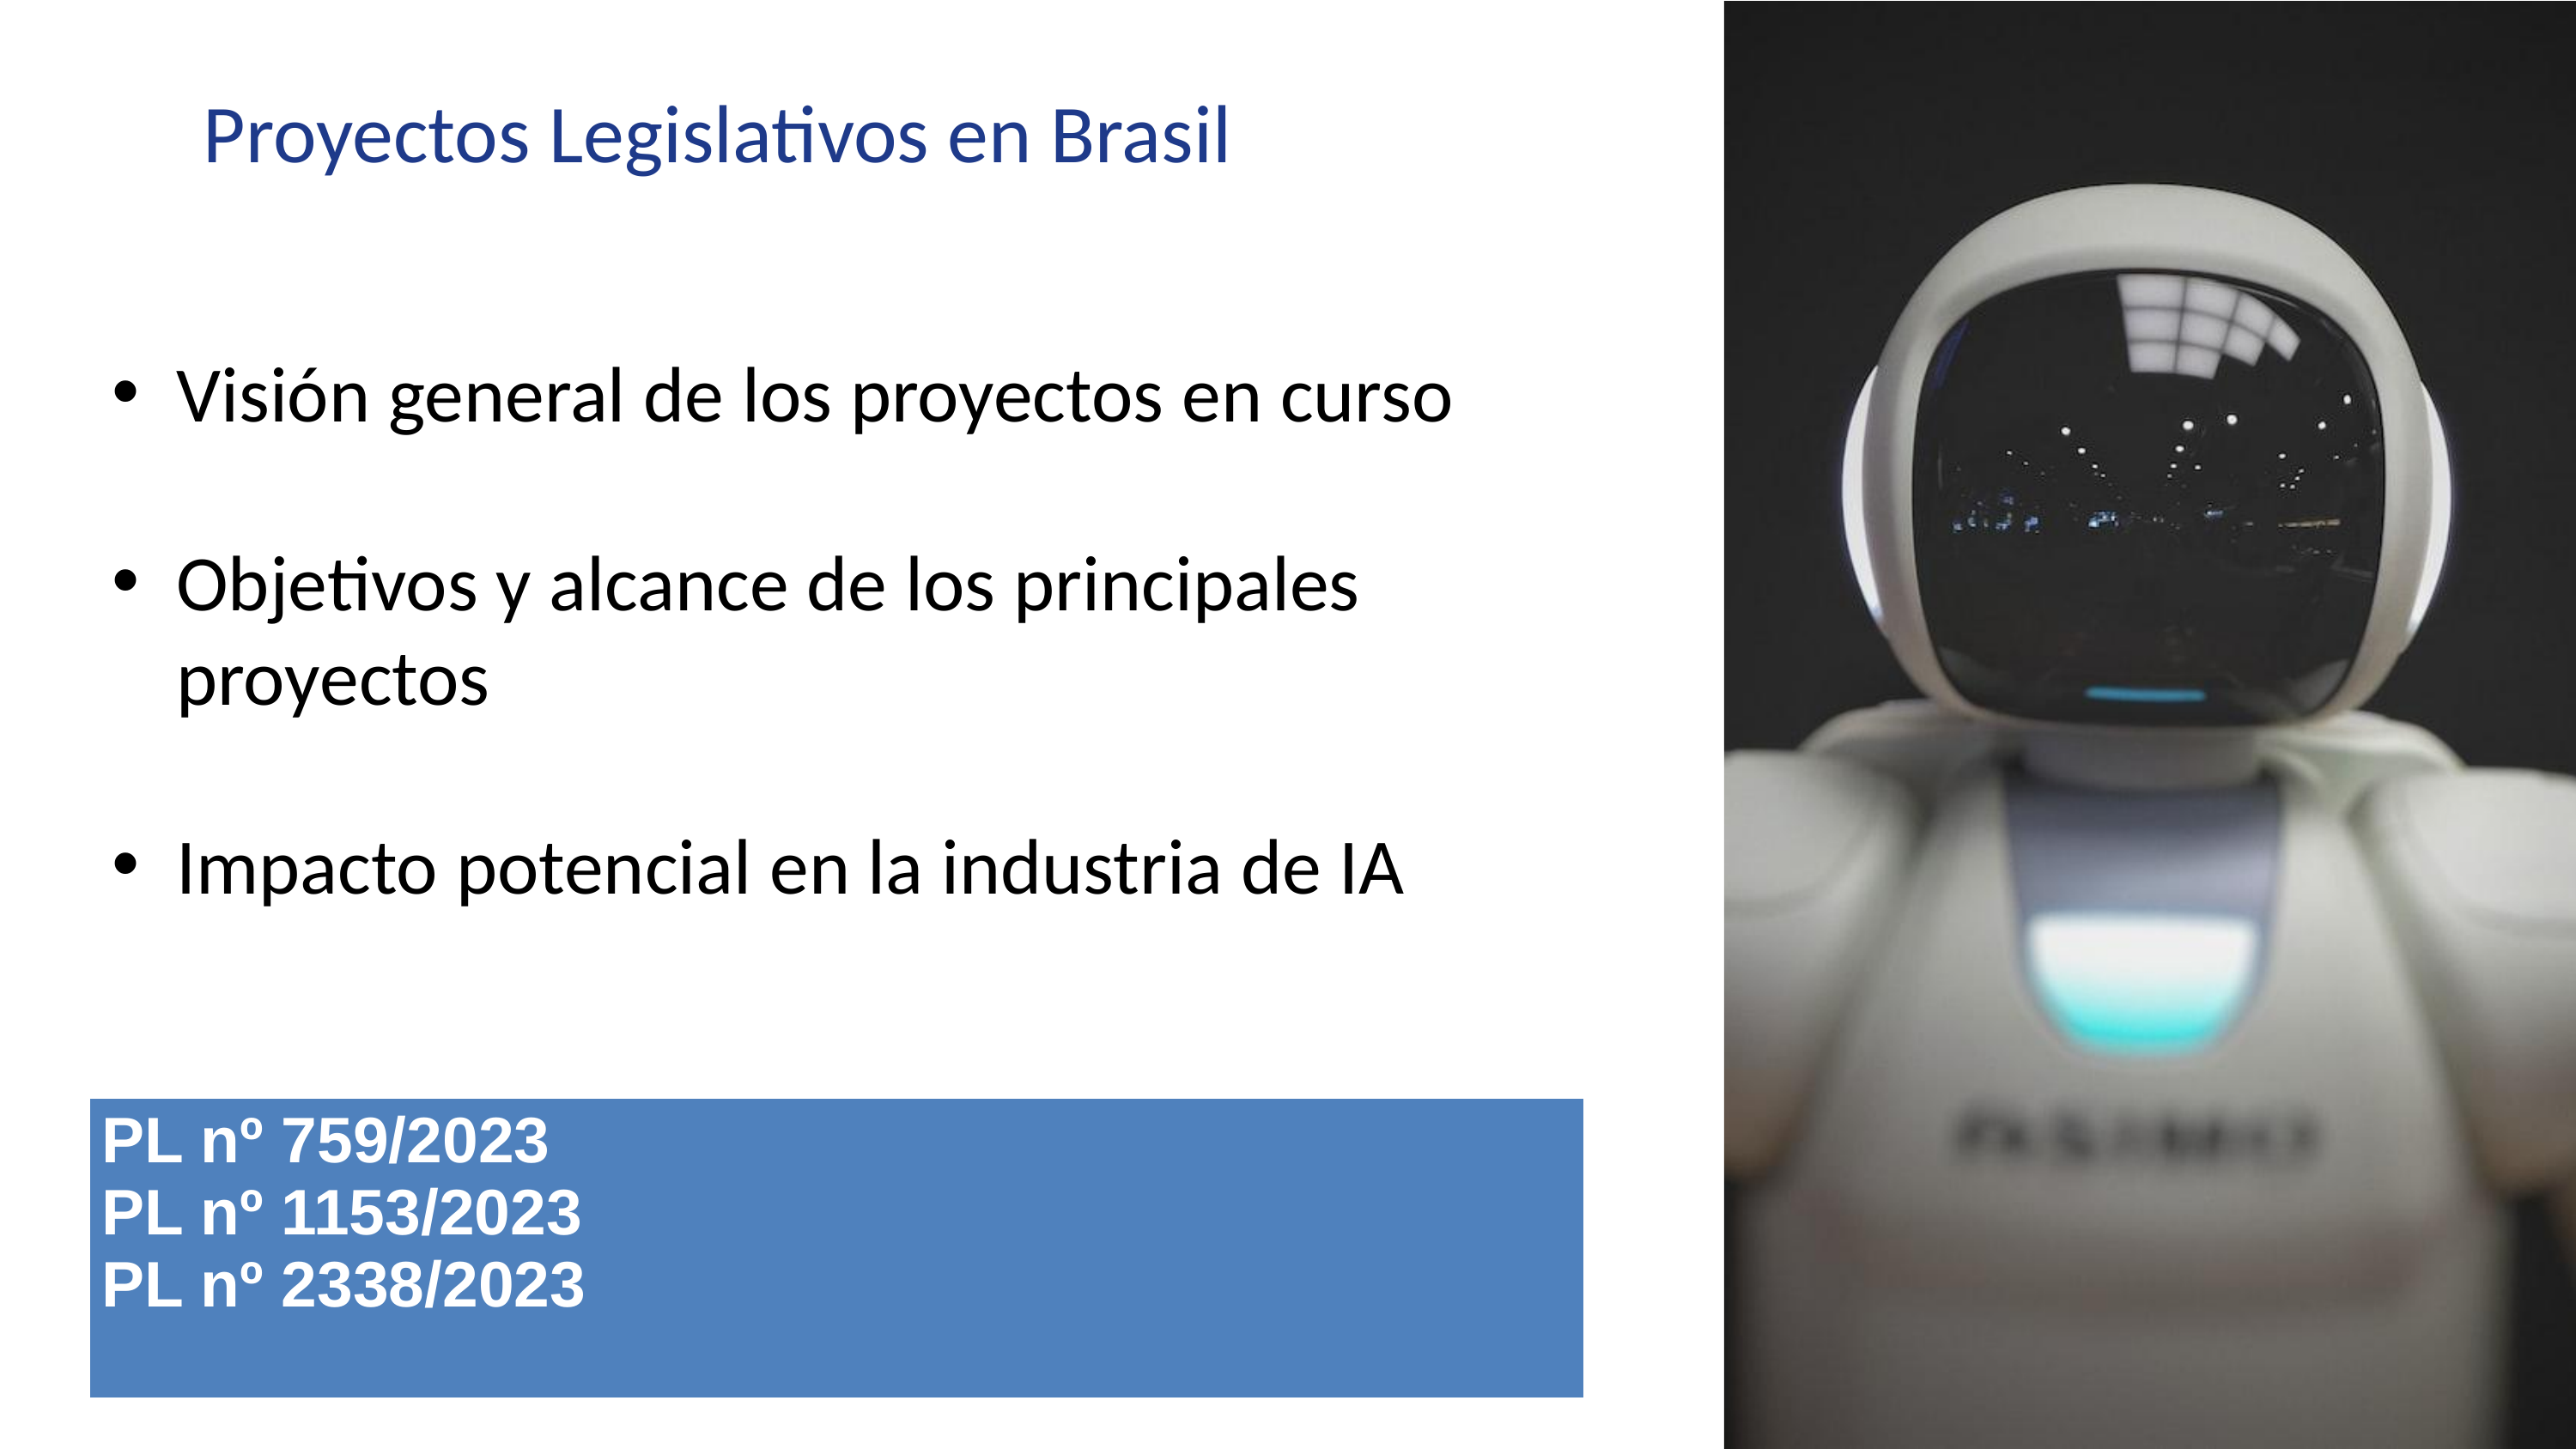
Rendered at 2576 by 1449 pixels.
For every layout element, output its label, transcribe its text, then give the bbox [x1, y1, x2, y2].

table_header PL nº 759/2023 PL nº 1153/2023 PL nº 2338/2023 [90, 1099, 1583, 1397]
title Proyectos Legislativos en Brasil [203, 68, 1261, 330]
list Visión general de los proyectos en curso Objetivos y alcance de los principales proyectos Impacto potencial en la industria de IA [100, 330, 1596, 1008]
picture [1723, 0, 2576, 1449]
